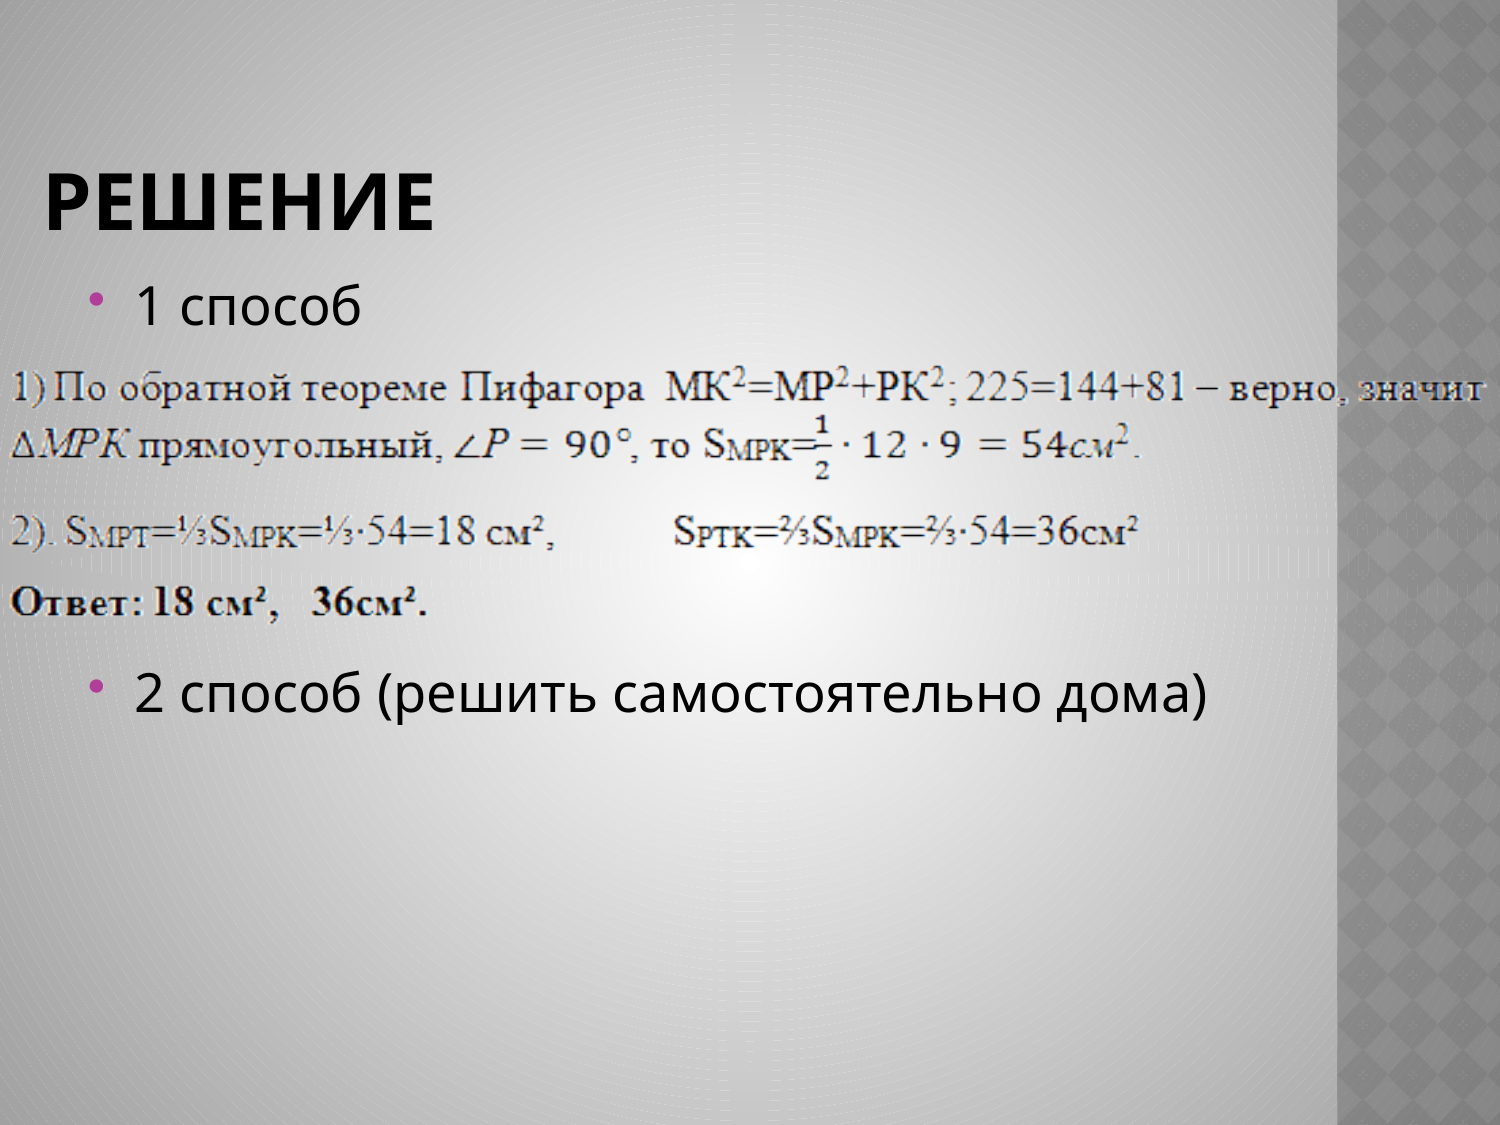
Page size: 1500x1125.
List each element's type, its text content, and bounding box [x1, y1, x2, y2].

title Решение [35, 58, 1223, 247]
list 1 способ 2 способ (решить самостоятельно дома) [75, 264, 1263, 337]
picture [0, 339, 1500, 634]
list 1 способ 2 способ (решить самостоятельно дома) [75, 645, 1263, 1059]
